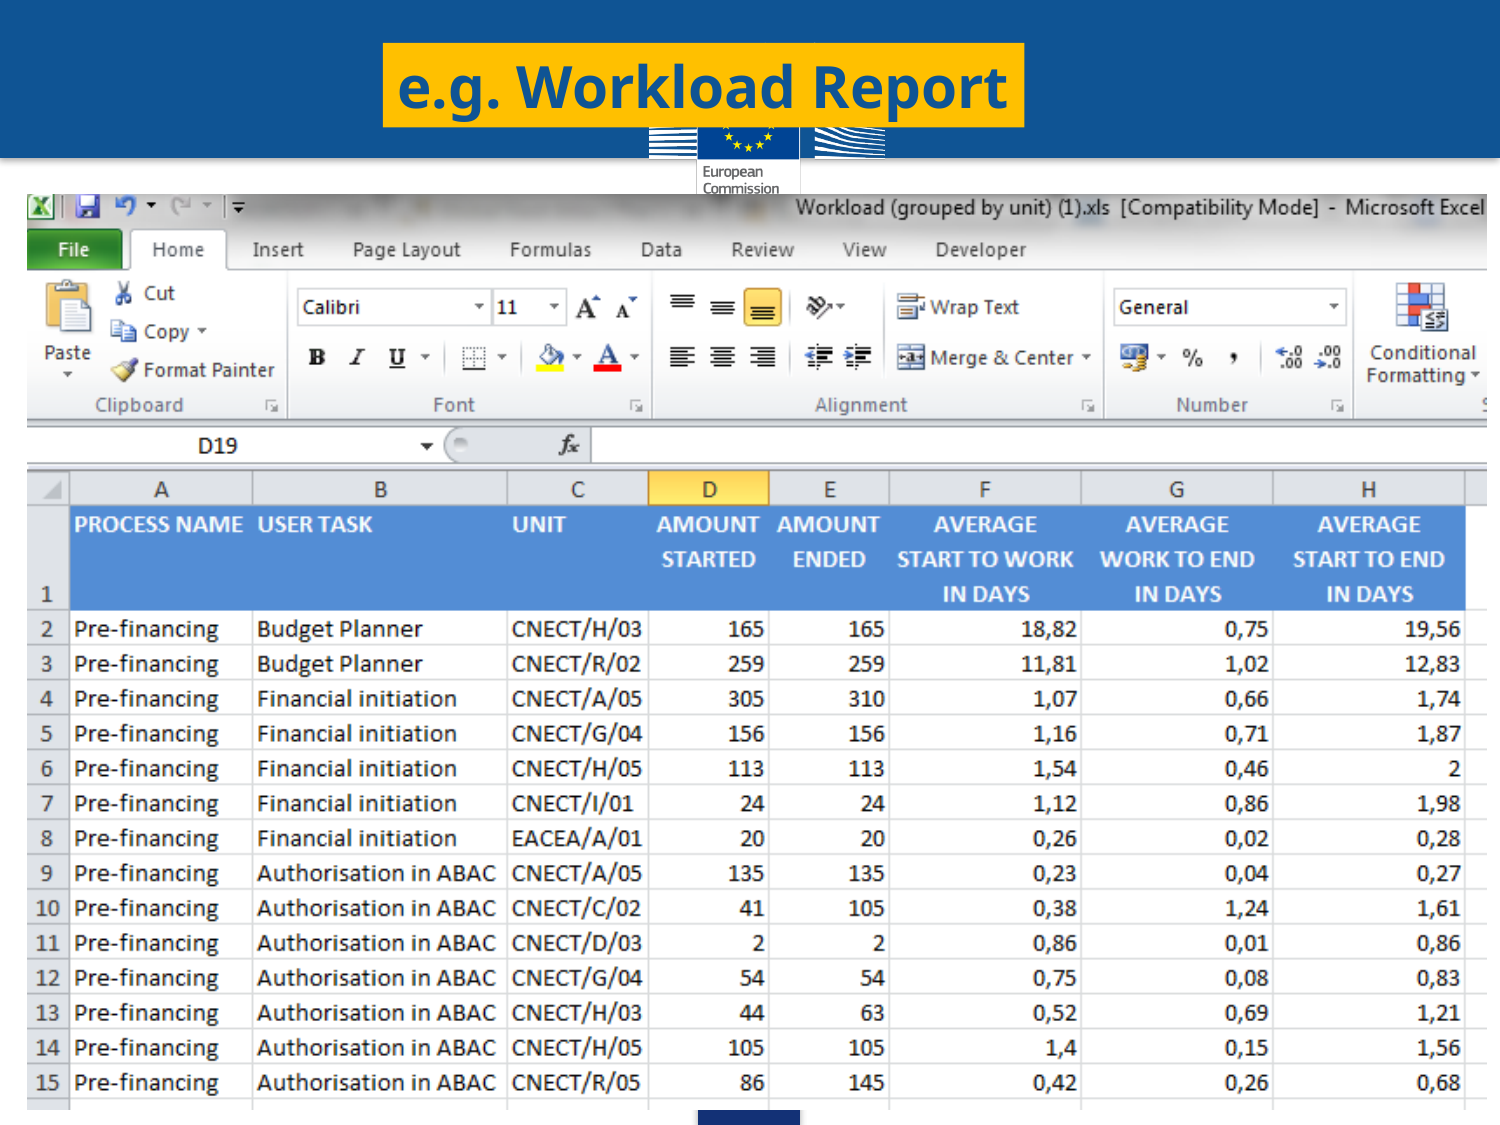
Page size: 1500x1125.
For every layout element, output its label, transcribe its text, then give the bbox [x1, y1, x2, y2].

picture [27, 128, 1487, 1110]
text_box e.g. Workload Report [382, 42, 1025, 128]
